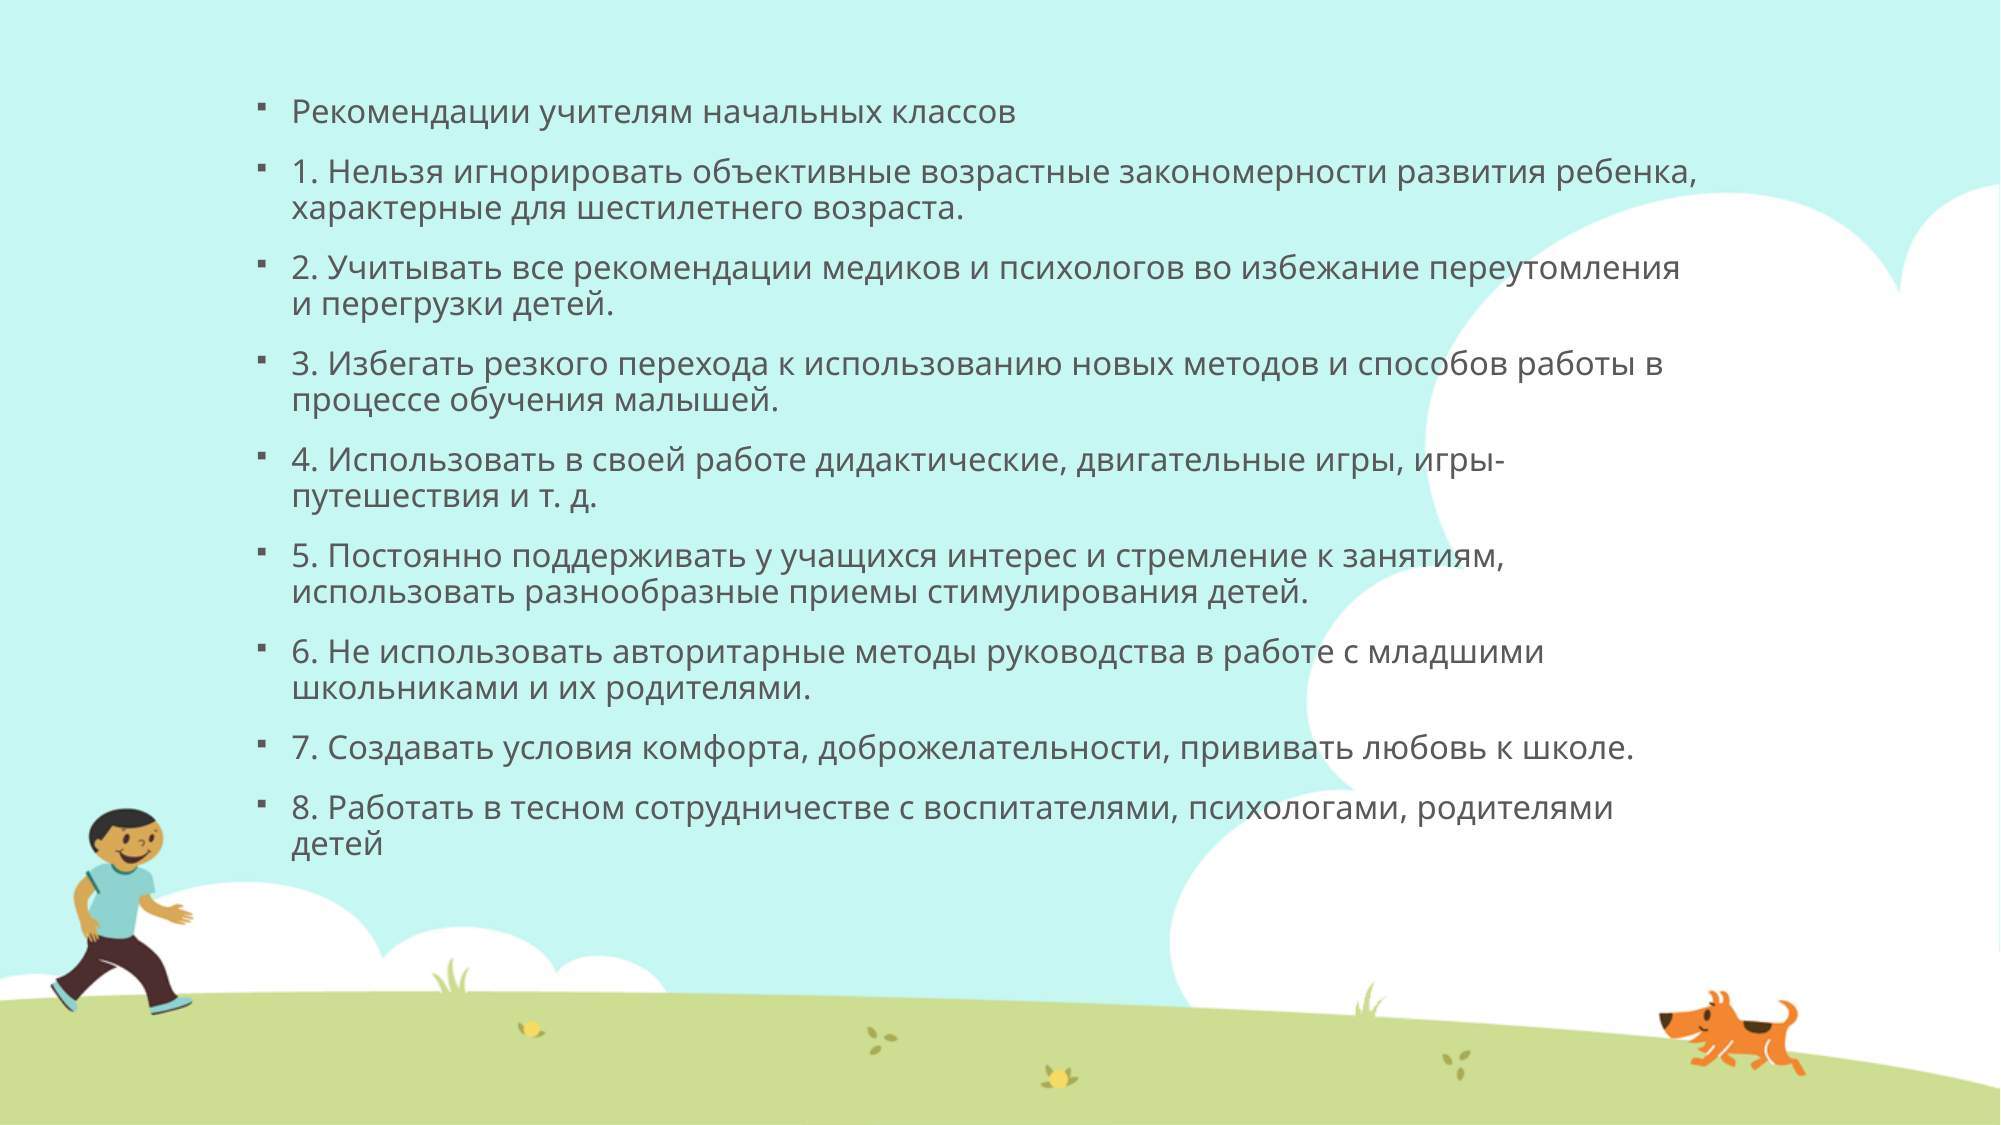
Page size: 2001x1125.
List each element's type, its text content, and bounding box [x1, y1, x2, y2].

picture [0, 0, 2001, 1125]
list Рекомендации учителям начальных классов 1. Нельзя игнорировать объективные возрастные закономерности развития ребенка, характерные для шестилетнего возраста. 2. Учитывать все рекомендации медиков и психологов во избежание переутомления и перегрузки детей. 3. Избегать резкого перехода к использованию новых методов и способов работы в процессе обучения малышей. 4. Использовать в своей работе дидактические, двигательные игры, игры-путешествия и т. д. 5. Постоянно поддерживать у учащихся интерес и стремление к занятиям, использовать разнообразные приемы стимулирования детей. 6. Не использовать авторитарные методы руководства в работе с младшими школьниками и их родителями. 7. Создавать условия комфорта, доброжелательности, прививать любовь к школе. 8. Работать в тесном сотрудничестве с воспитателями, психологами, родителями детей [233, 87, 1723, 872]
